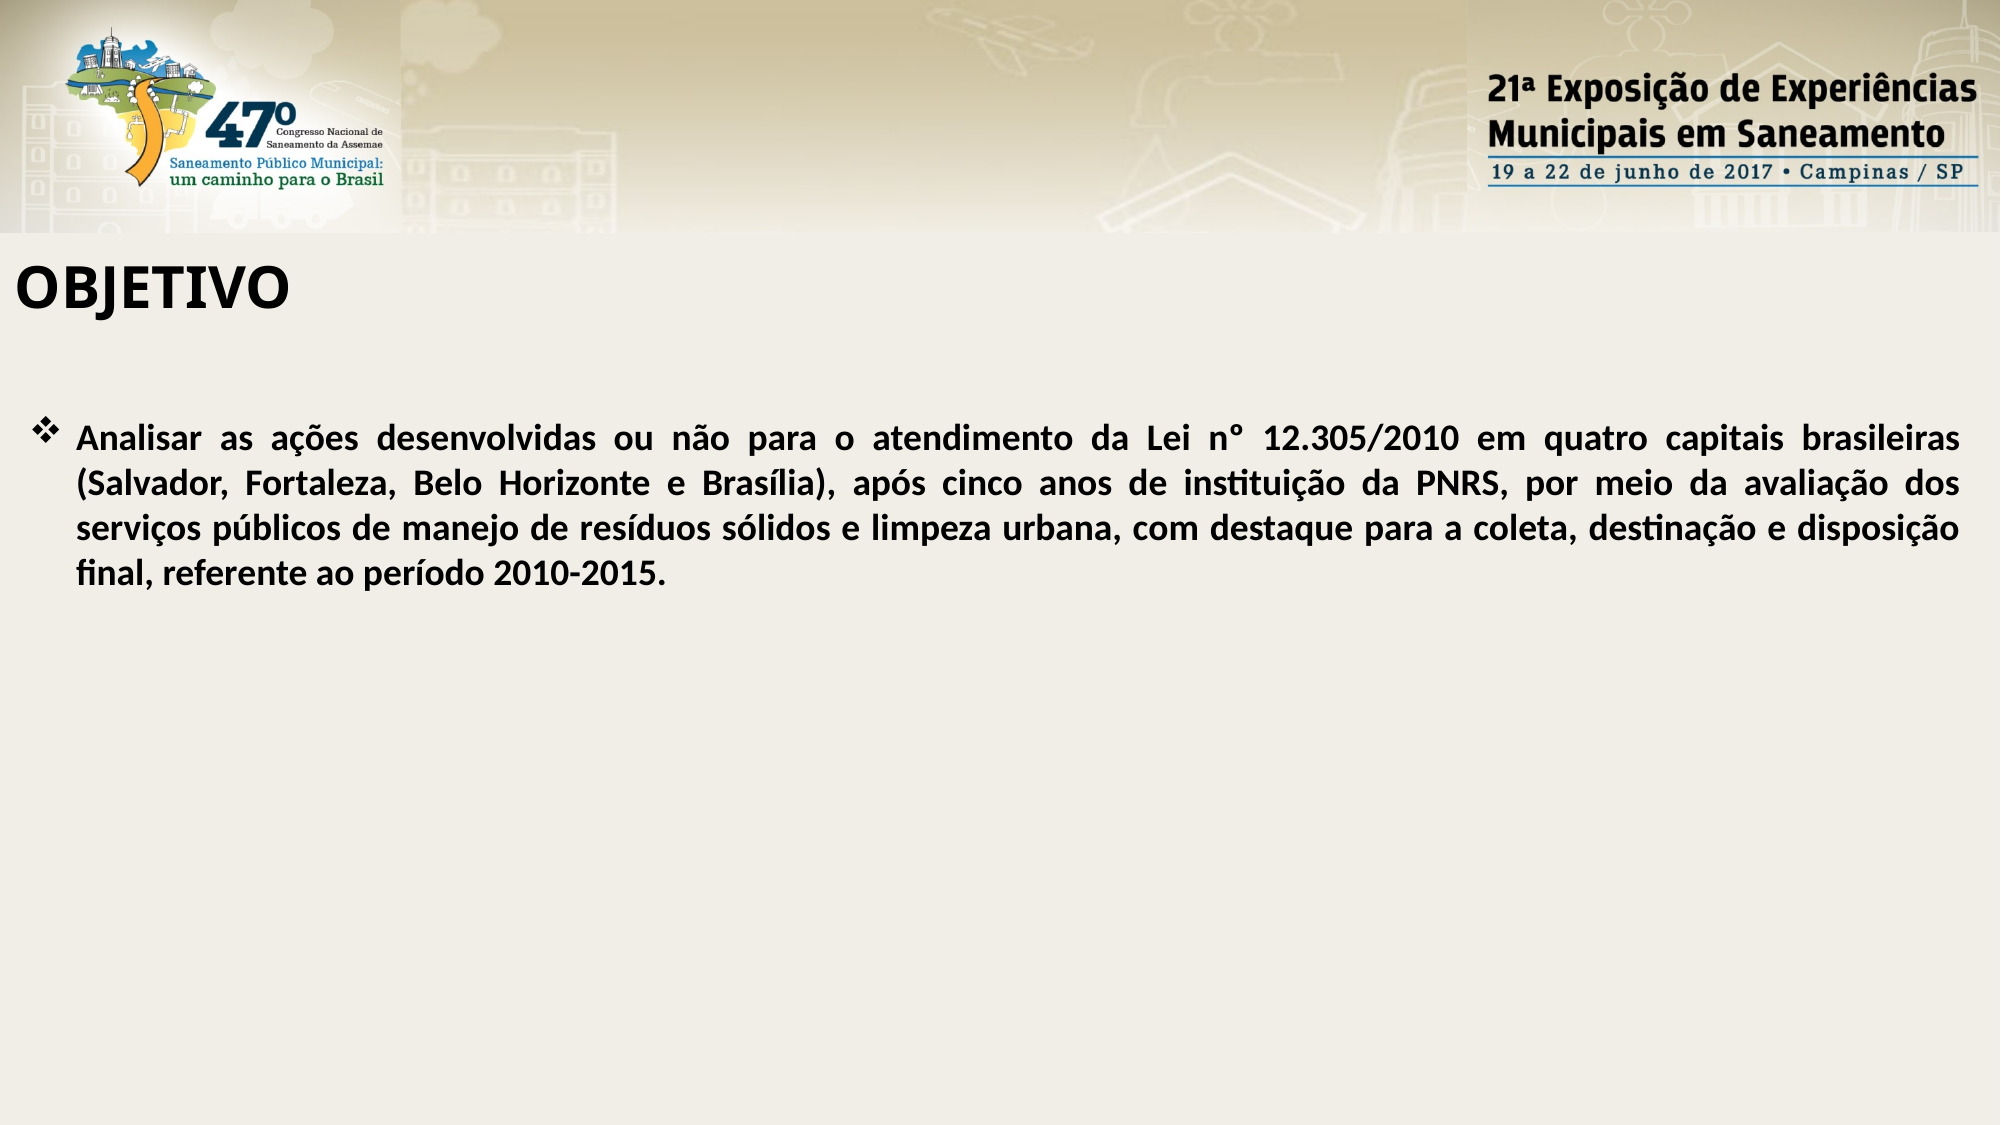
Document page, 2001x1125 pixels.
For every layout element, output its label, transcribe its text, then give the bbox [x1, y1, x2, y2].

text_box Analisar as ações desenvolvidas ou não para o atendimento da Lei nº 12.305/2010 em quatro capitais brasileiras (Salvador, Fortaleza, Belo Horizonte e Brasília), após cinco anos de instituição da PNRS, por meio da avaliação dos serviços públicos de manejo de resíduos sólidos e limpeza urbana, com destaque para a coleta, destinação e disposição final, referente ao período 2010-2015. [14, 405, 1978, 600]
text_box OBJETIVO [0, 242, 684, 328]
picture [0, 0, 2000, 233]
